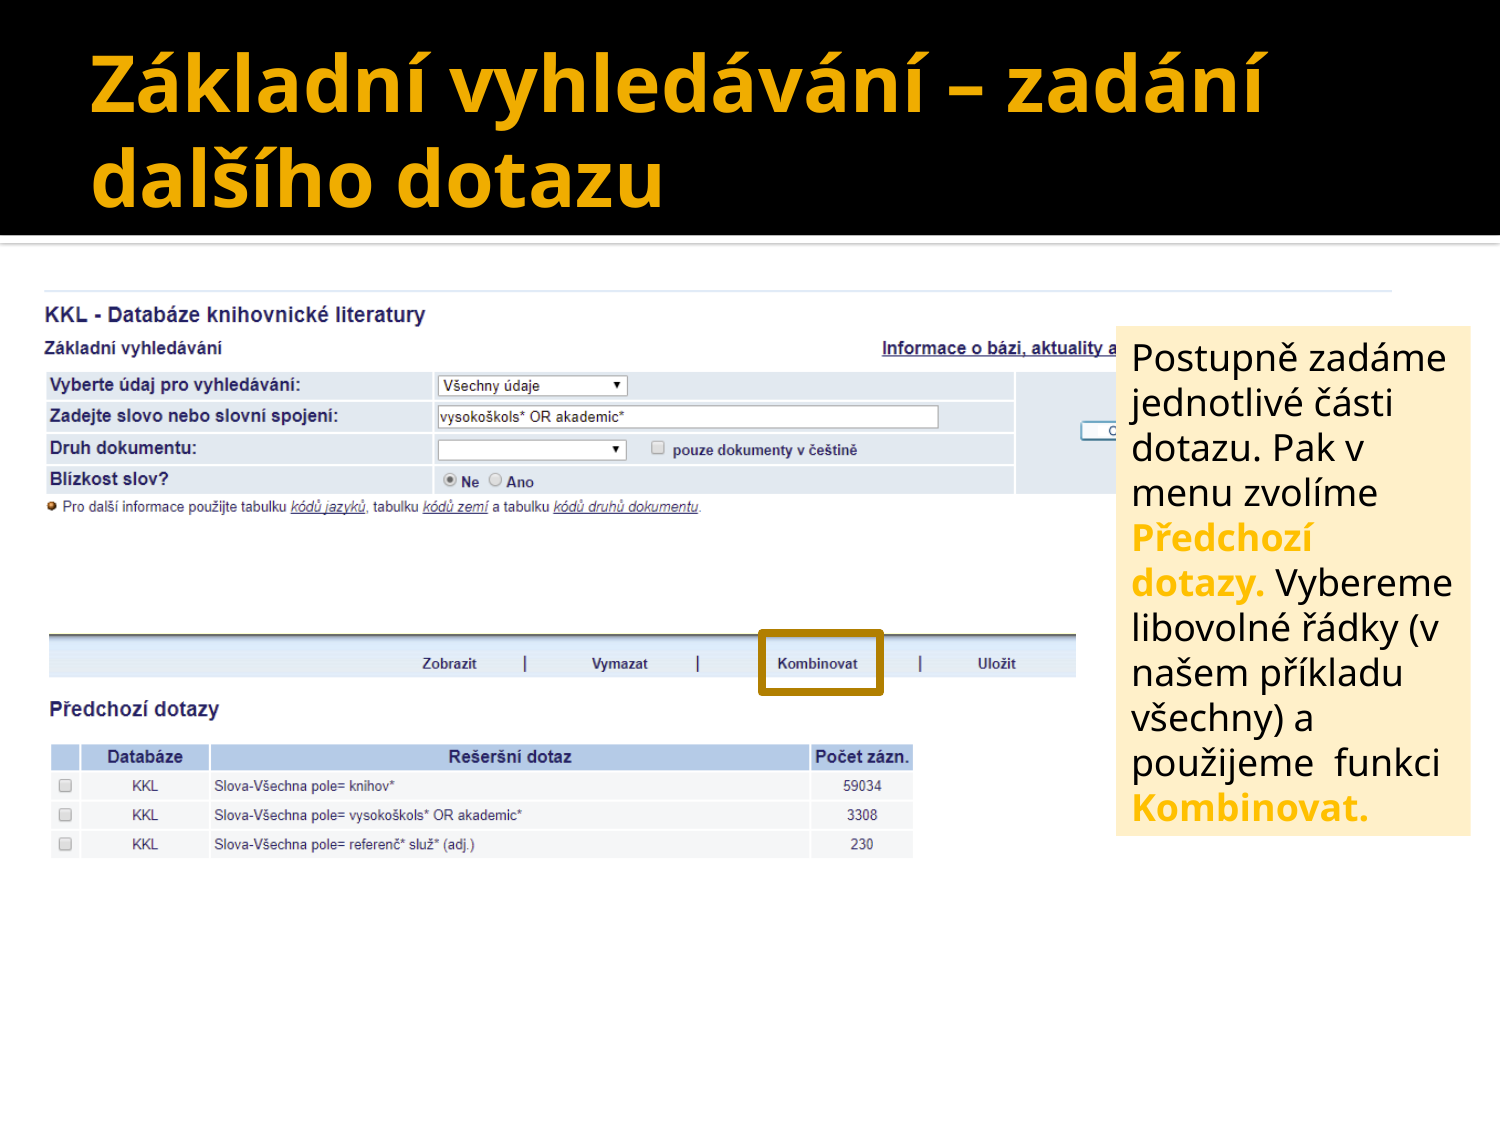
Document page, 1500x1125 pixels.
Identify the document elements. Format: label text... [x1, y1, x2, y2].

picture [48, 633, 1076, 871]
text_box Postupně zadáme jednotlivé části dotazu. Pak v menu zvolíme Předchozí dotazy. Vybereme libovolné řádky (v našem příkladu všechny) a použijeme funkci Kombinovat. [1116, 326, 1471, 836]
title Základní vyhledávání – zadání dalšího dotazu [75, 25, 1425, 231]
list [41, 290, 1392, 535]
